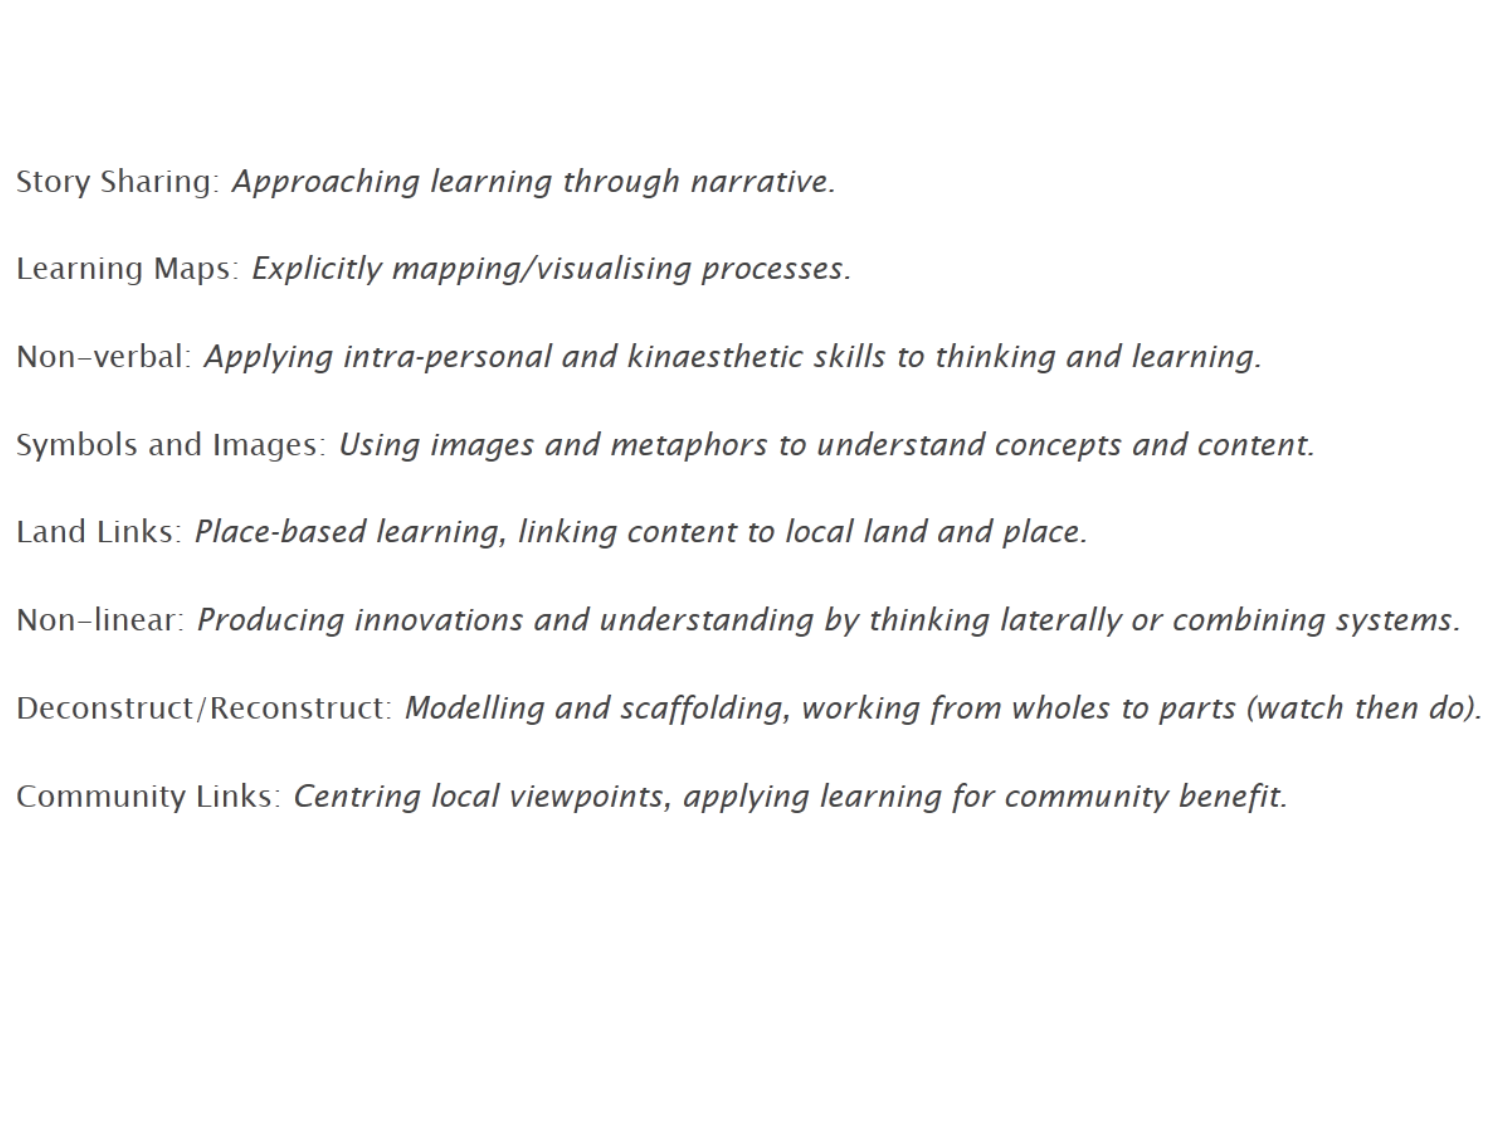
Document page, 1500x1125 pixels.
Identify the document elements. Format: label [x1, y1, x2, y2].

picture [1, 148, 1500, 851]
